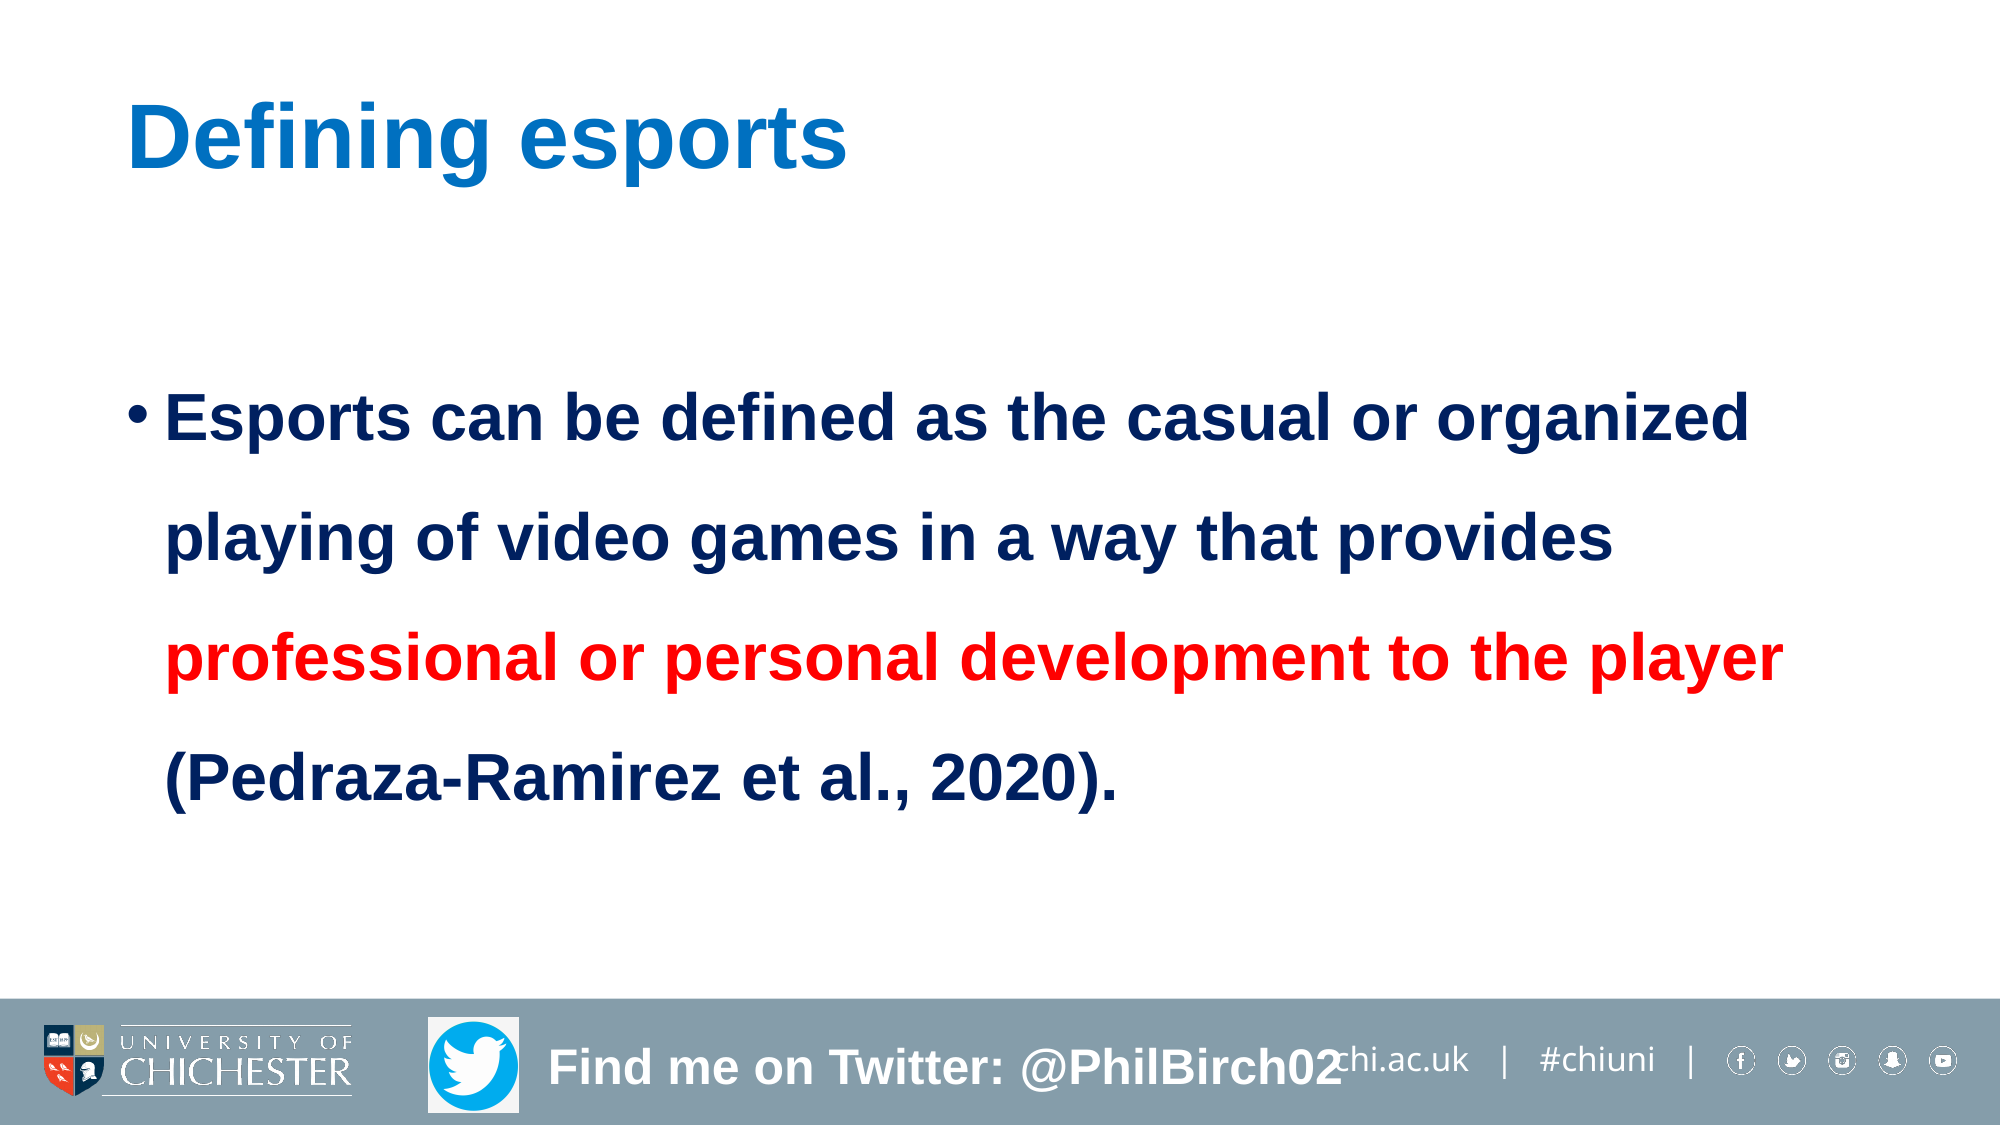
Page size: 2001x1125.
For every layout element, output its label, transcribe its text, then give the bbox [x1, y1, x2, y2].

picture [445, 1037, 503, 1095]
list Esports can be defined as the casual or organized playing of video games in a way that provides professional or personal development to the player (Pedraza-Ramirez et al., 2020). [111, 326, 1948, 872]
picture [428, 1017, 519, 1113]
title Defining esports [111, 45, 1975, 233]
picture [44, 1025, 352, 1096]
text_box Find me on Twitter: @PhilBirch02 [533, 1027, 1376, 1102]
picture [1727, 1045, 1957, 1075]
